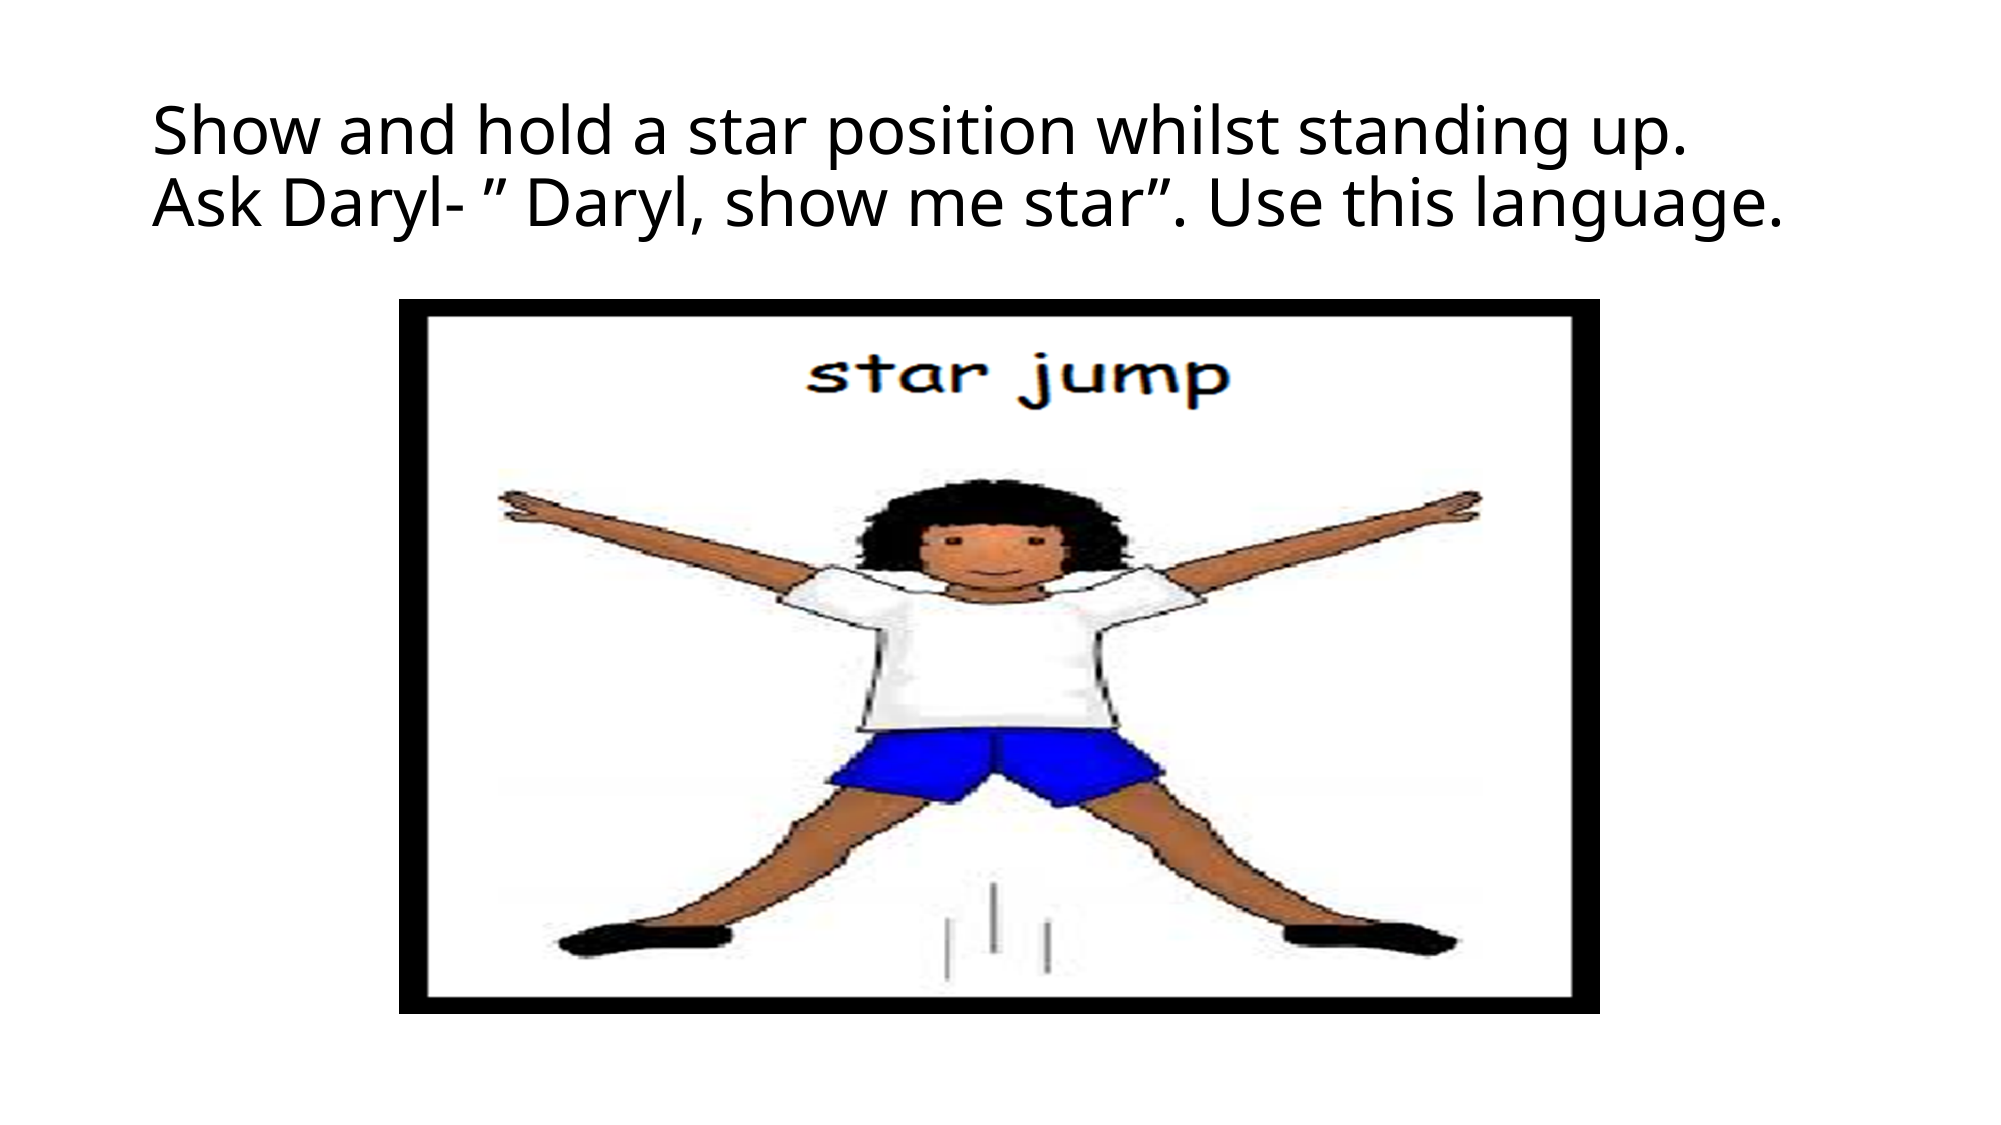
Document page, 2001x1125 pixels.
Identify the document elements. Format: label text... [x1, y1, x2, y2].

title Show and hold a star position whilst standing up. Ask Daryl- ” Daryl, show me star”. Use this language. [137, 59, 1863, 278]
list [399, 299, 1600, 1014]
